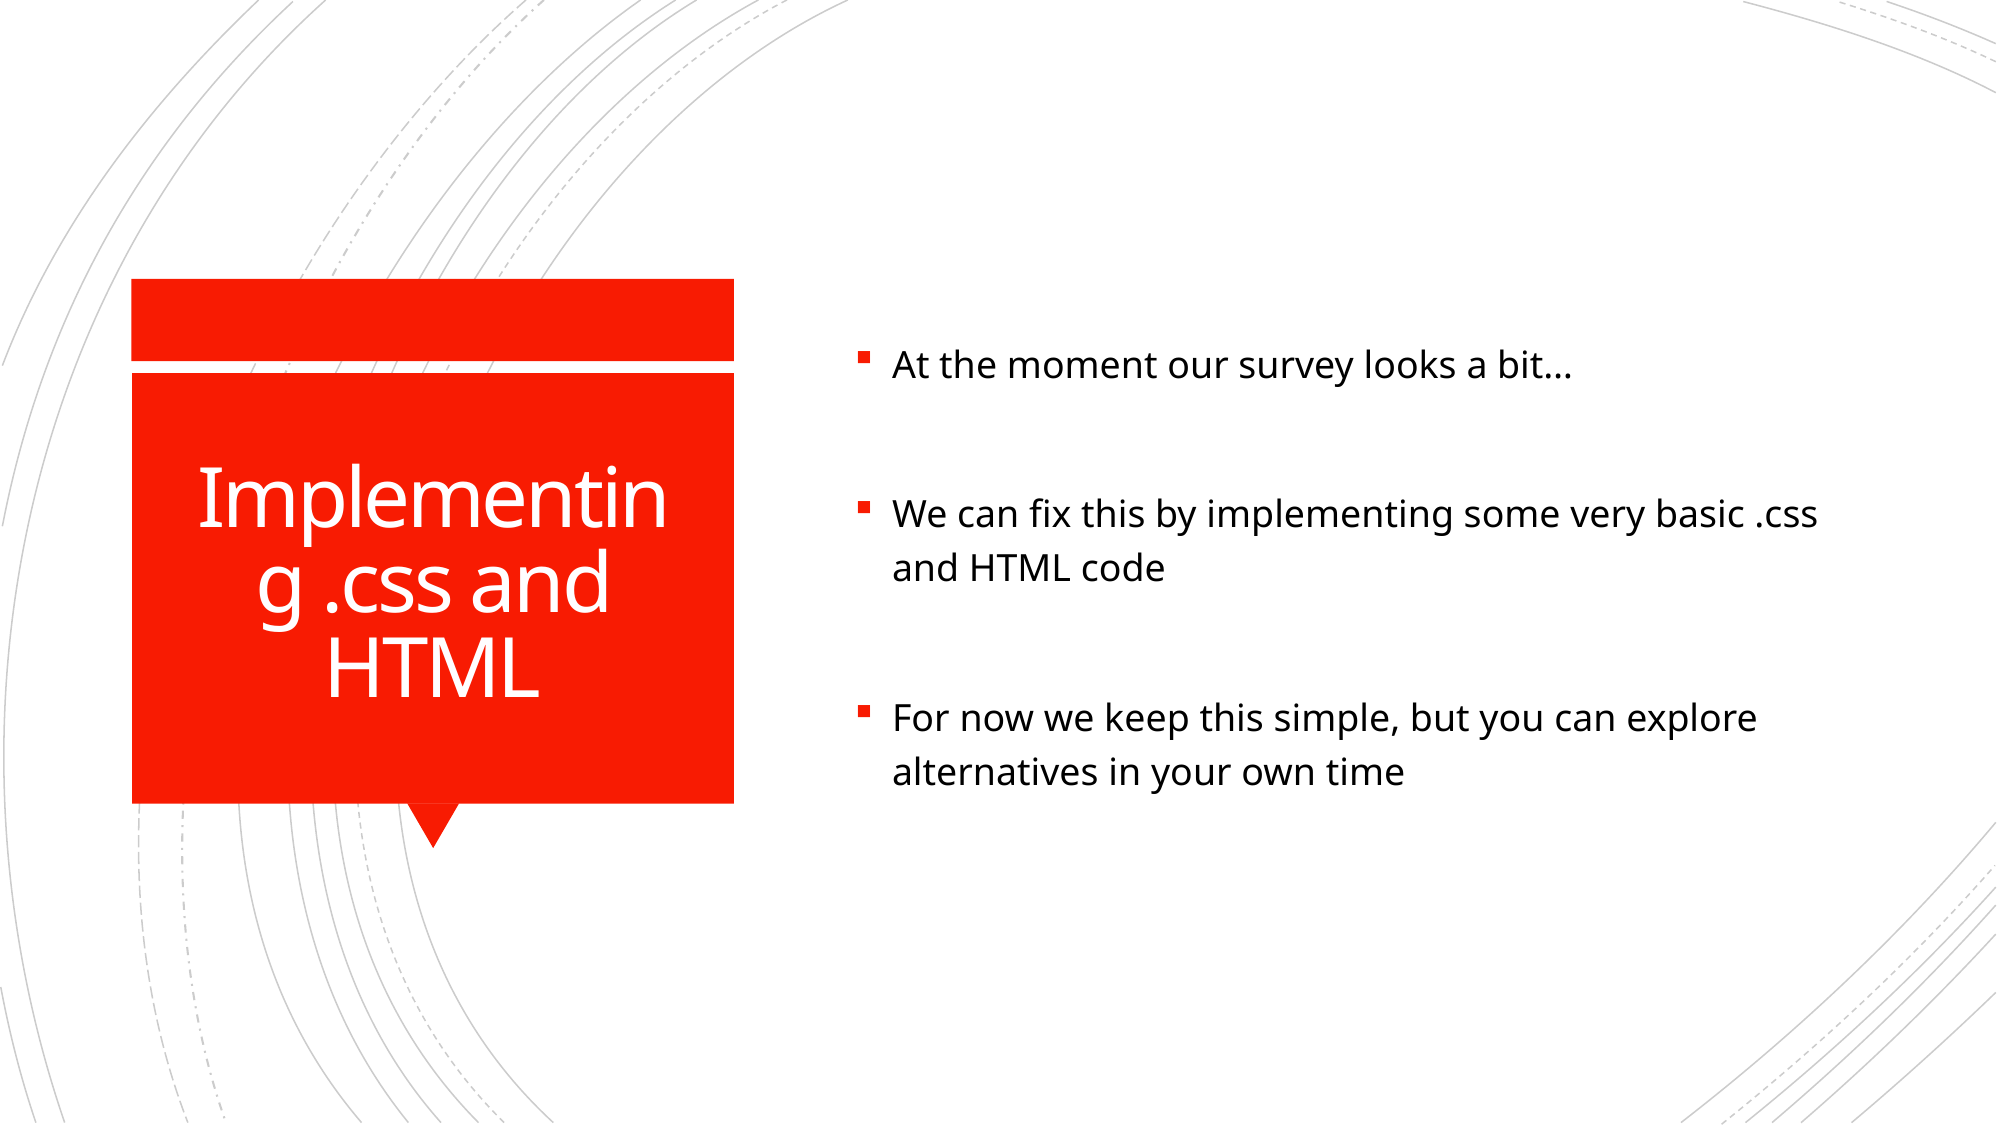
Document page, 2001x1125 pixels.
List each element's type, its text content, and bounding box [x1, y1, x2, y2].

title Implementing .css and HTML [145, 385, 720, 789]
list At the moment our survey looks a bit… We can fix this by implementing some very basic .css and HTML code For now we keep this simple, but you can explore alternatives in your own time [839, 131, 1871, 993]
